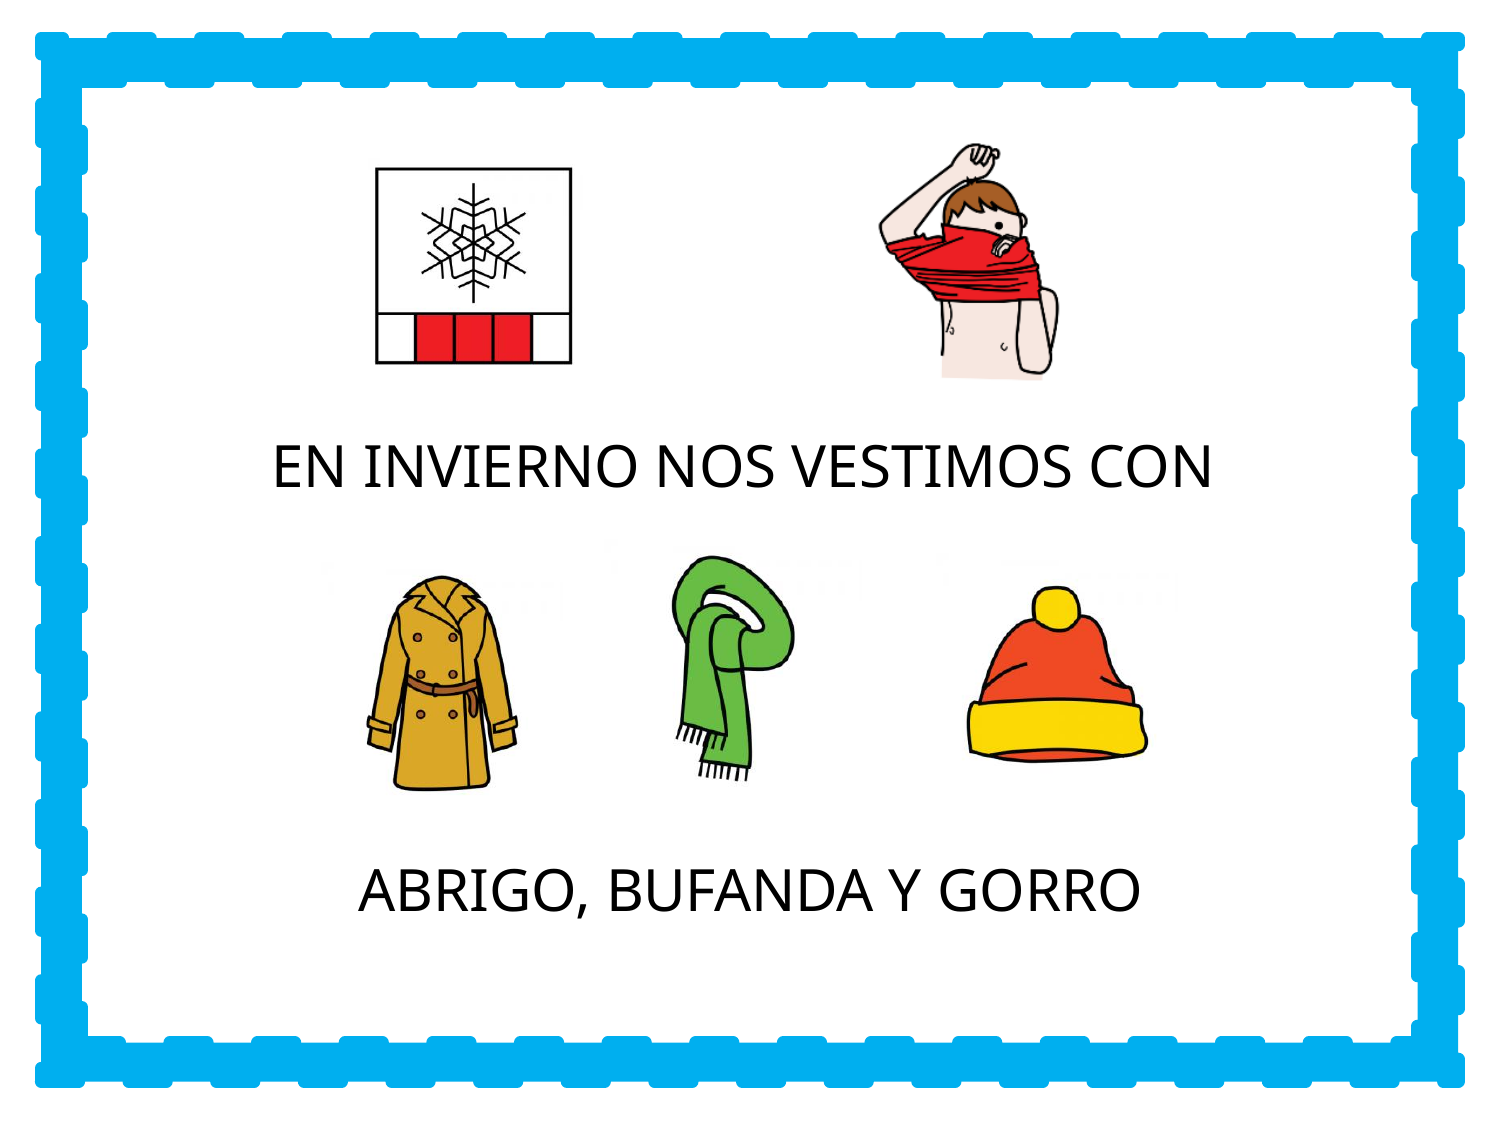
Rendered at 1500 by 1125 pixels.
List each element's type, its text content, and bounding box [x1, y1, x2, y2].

text_box [82, 82, 1418, 1043]
picture [936, 553, 1179, 796]
picture [603, 539, 862, 797]
text_box [41, 38, 1459, 1082]
picture [367, 158, 583, 373]
text_box EN INVIERNO NOS VESTIMOS CON ABRIGO, BUFANDA Y GORRO [128, 287, 1372, 784]
picture [840, 133, 1098, 391]
picture [321, 561, 564, 804]
